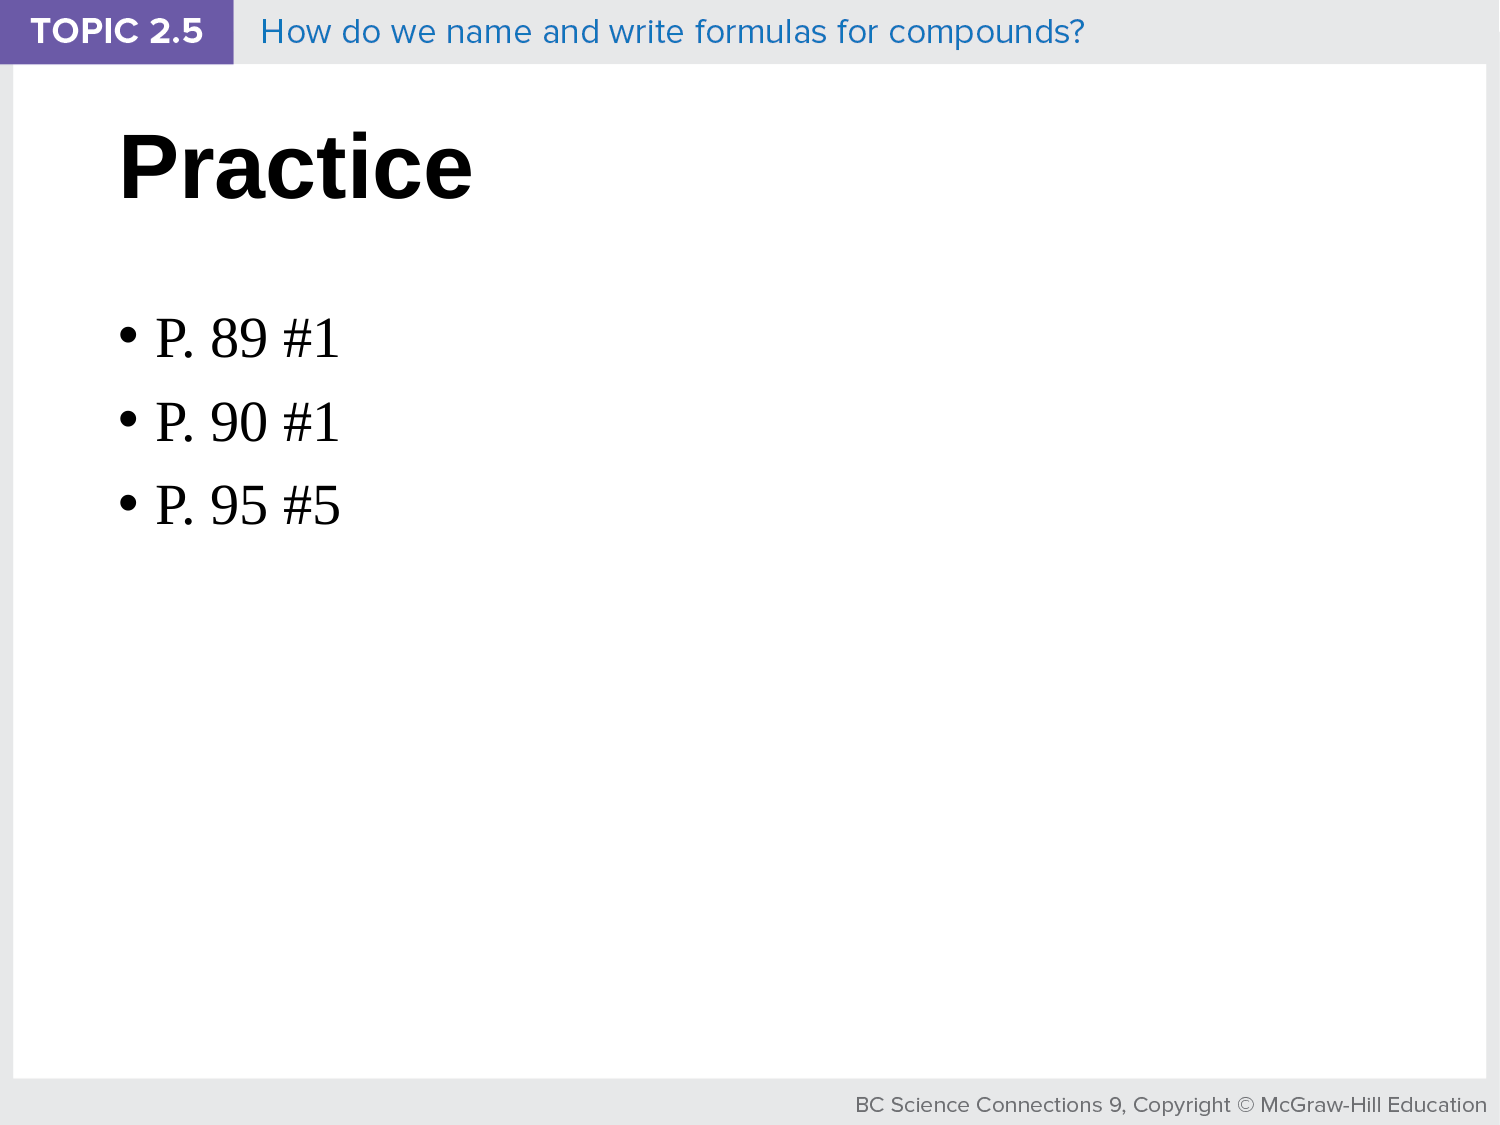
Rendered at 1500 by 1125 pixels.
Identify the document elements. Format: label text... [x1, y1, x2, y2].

title Practice [103, 59, 1397, 278]
picture [0, 0, 1500, 1125]
list P. 89 #1 P. 90 #1 P. 95 #5 [103, 299, 1397, 1014]
